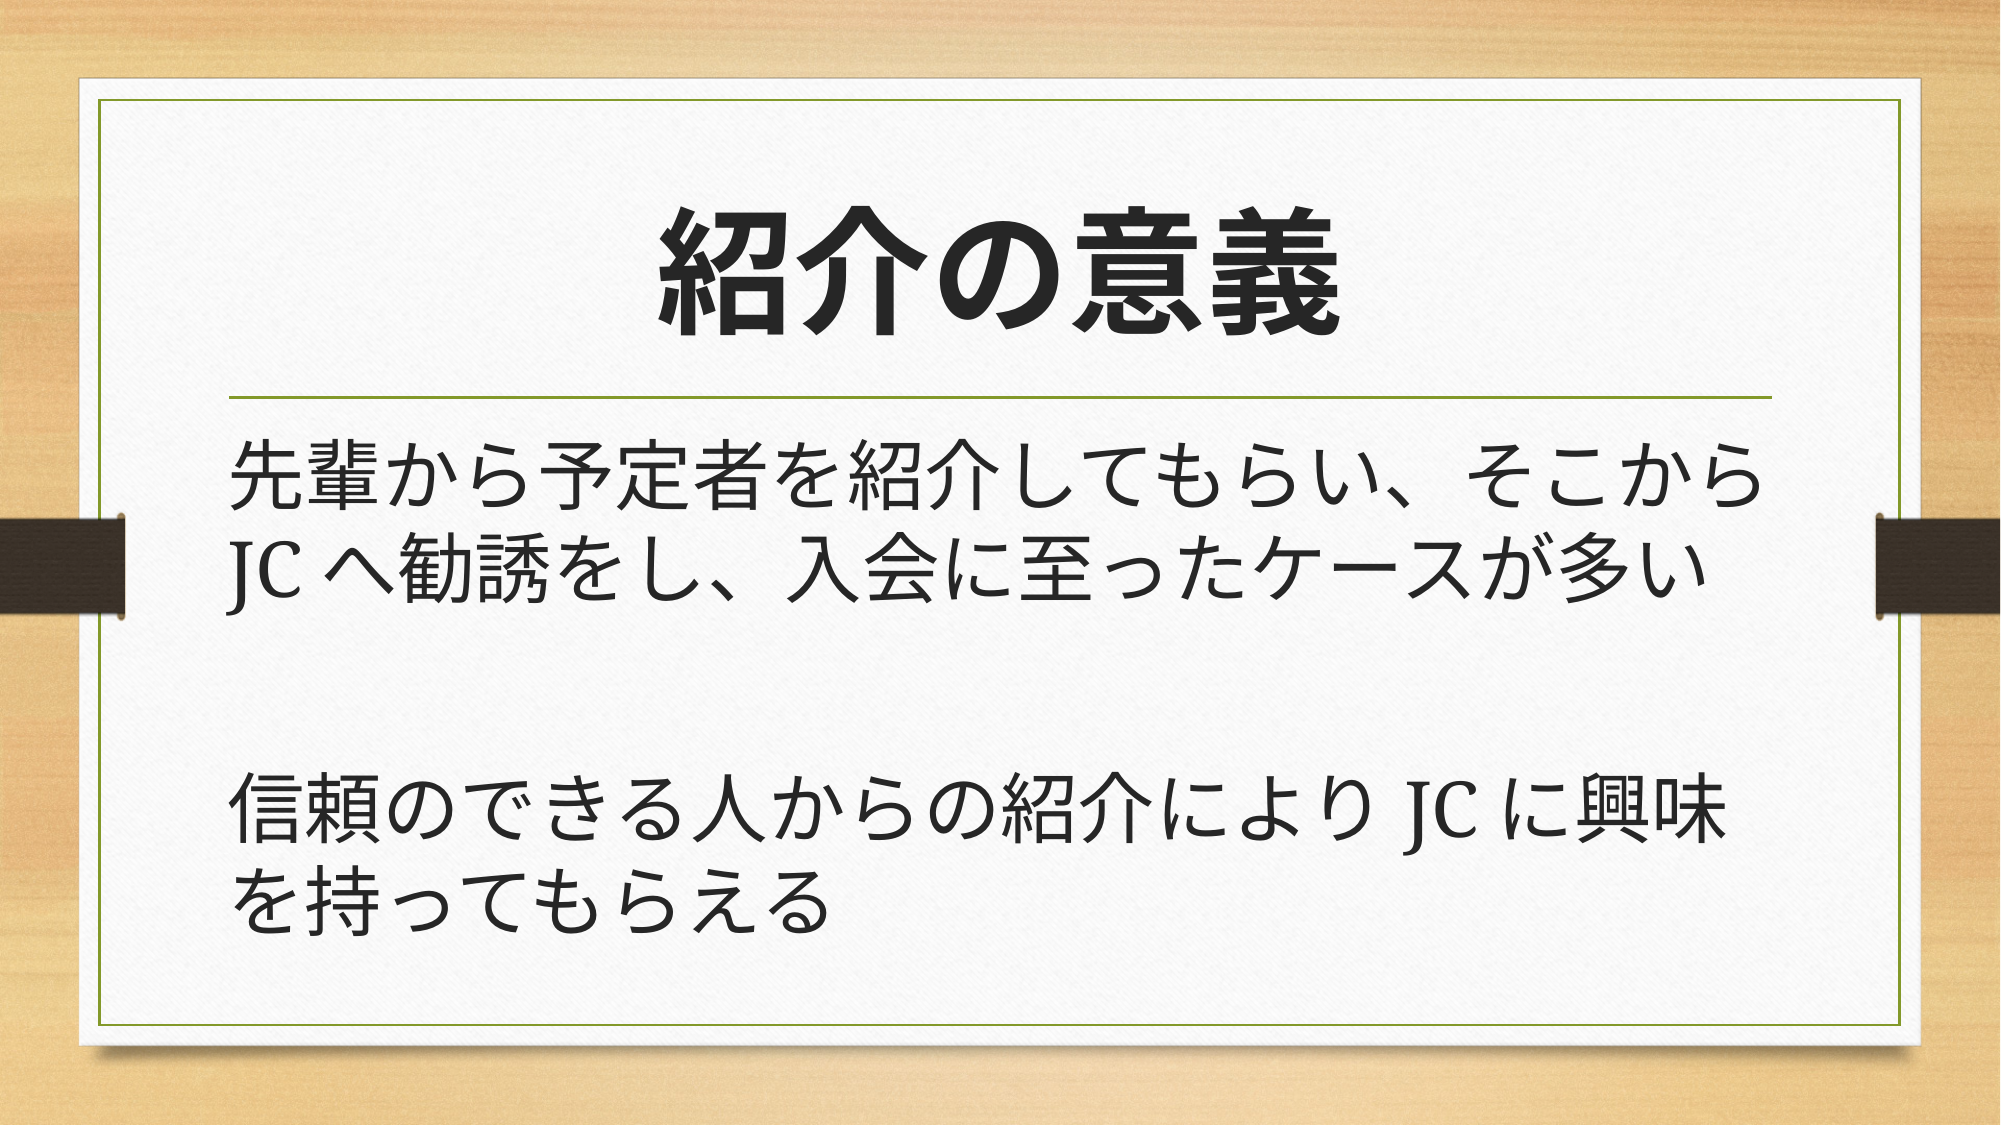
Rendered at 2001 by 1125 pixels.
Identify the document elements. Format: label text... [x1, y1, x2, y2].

list 先輩から予定者を紹介してもらい、そこからJCへ勧誘をし、入会に至ったケースが多い 信頼のできる人からの紹介によりJCに興味を持ってもらえる [212, 419, 1788, 964]
picture [0, 0, 2001, 1125]
title 紹介の意義 [212, 161, 1788, 375]
